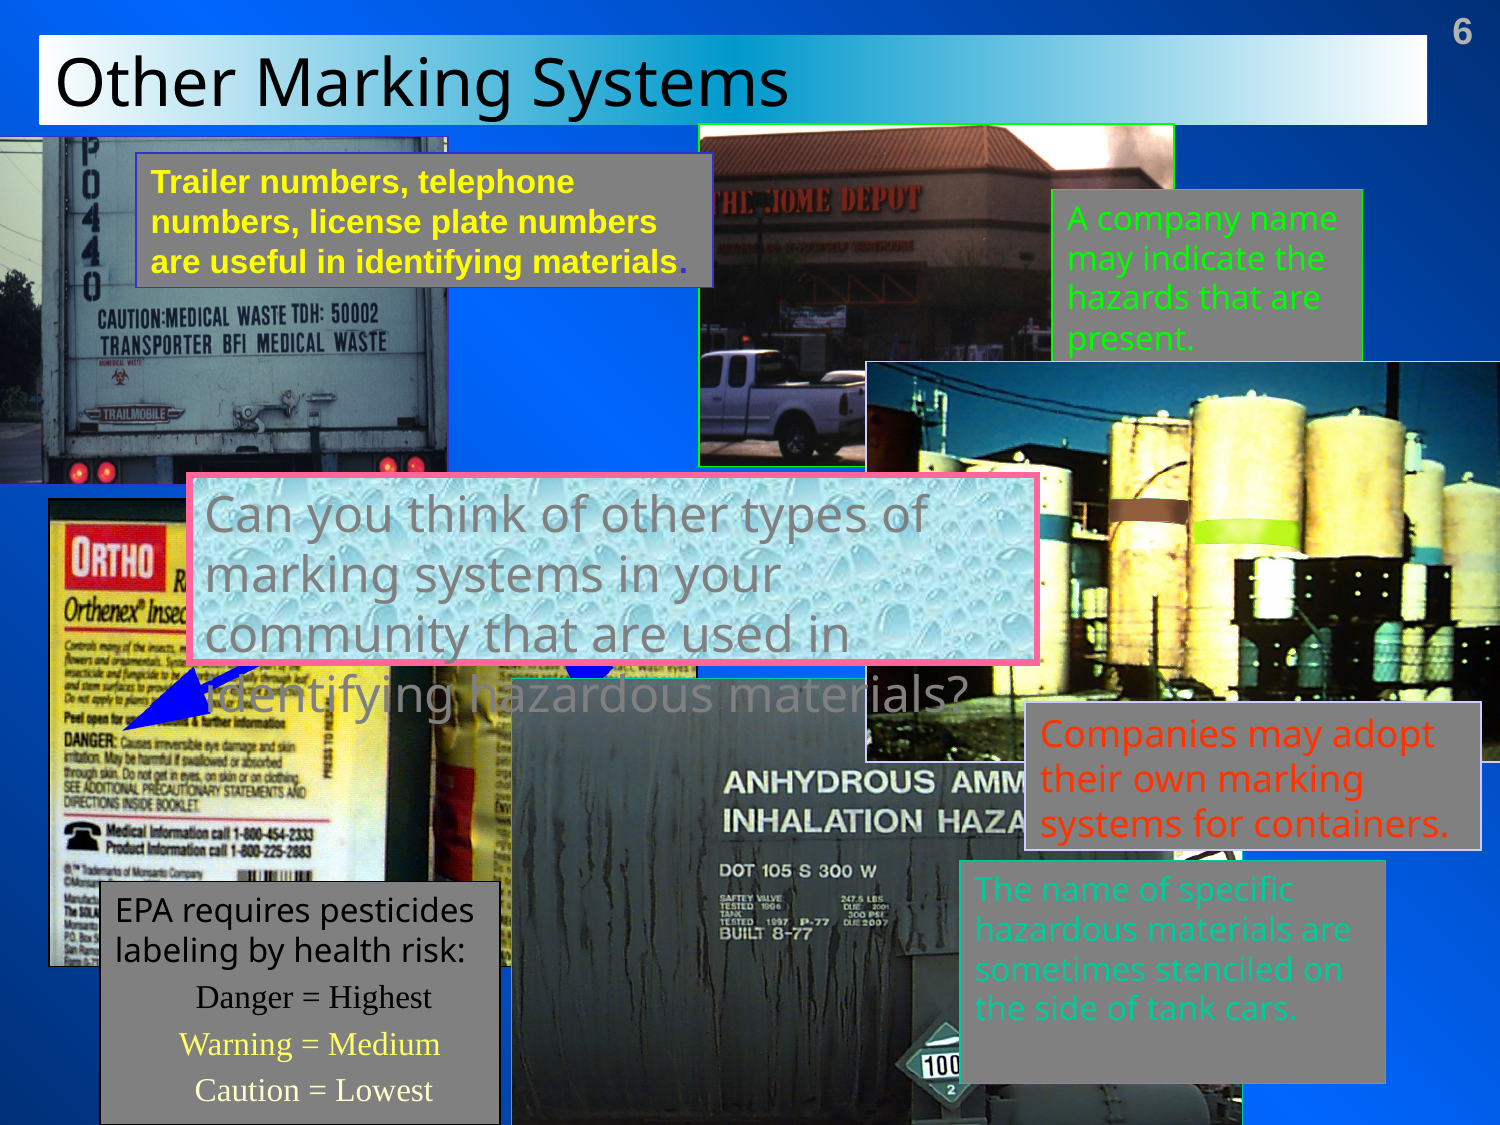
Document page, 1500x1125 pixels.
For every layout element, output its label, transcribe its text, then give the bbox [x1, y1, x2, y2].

text_box Can you think of other types of marking systems in your community that are used in identifying hazardous materials? [189, 475, 861, 663]
list EPA requires pesticides labeling by health risk: Danger = Highest Warning = Medium Caution = Lowest [99, 975, 501, 1125]
text_box 6 [1437, 0, 1484, 60]
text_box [699, 124, 1363, 467]
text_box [512, 678, 1386, 1125]
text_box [0, 137, 714, 485]
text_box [866, 362, 1500, 851]
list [49, 499, 697, 966]
text_box Other Marking Systems [39, 35, 1428, 125]
